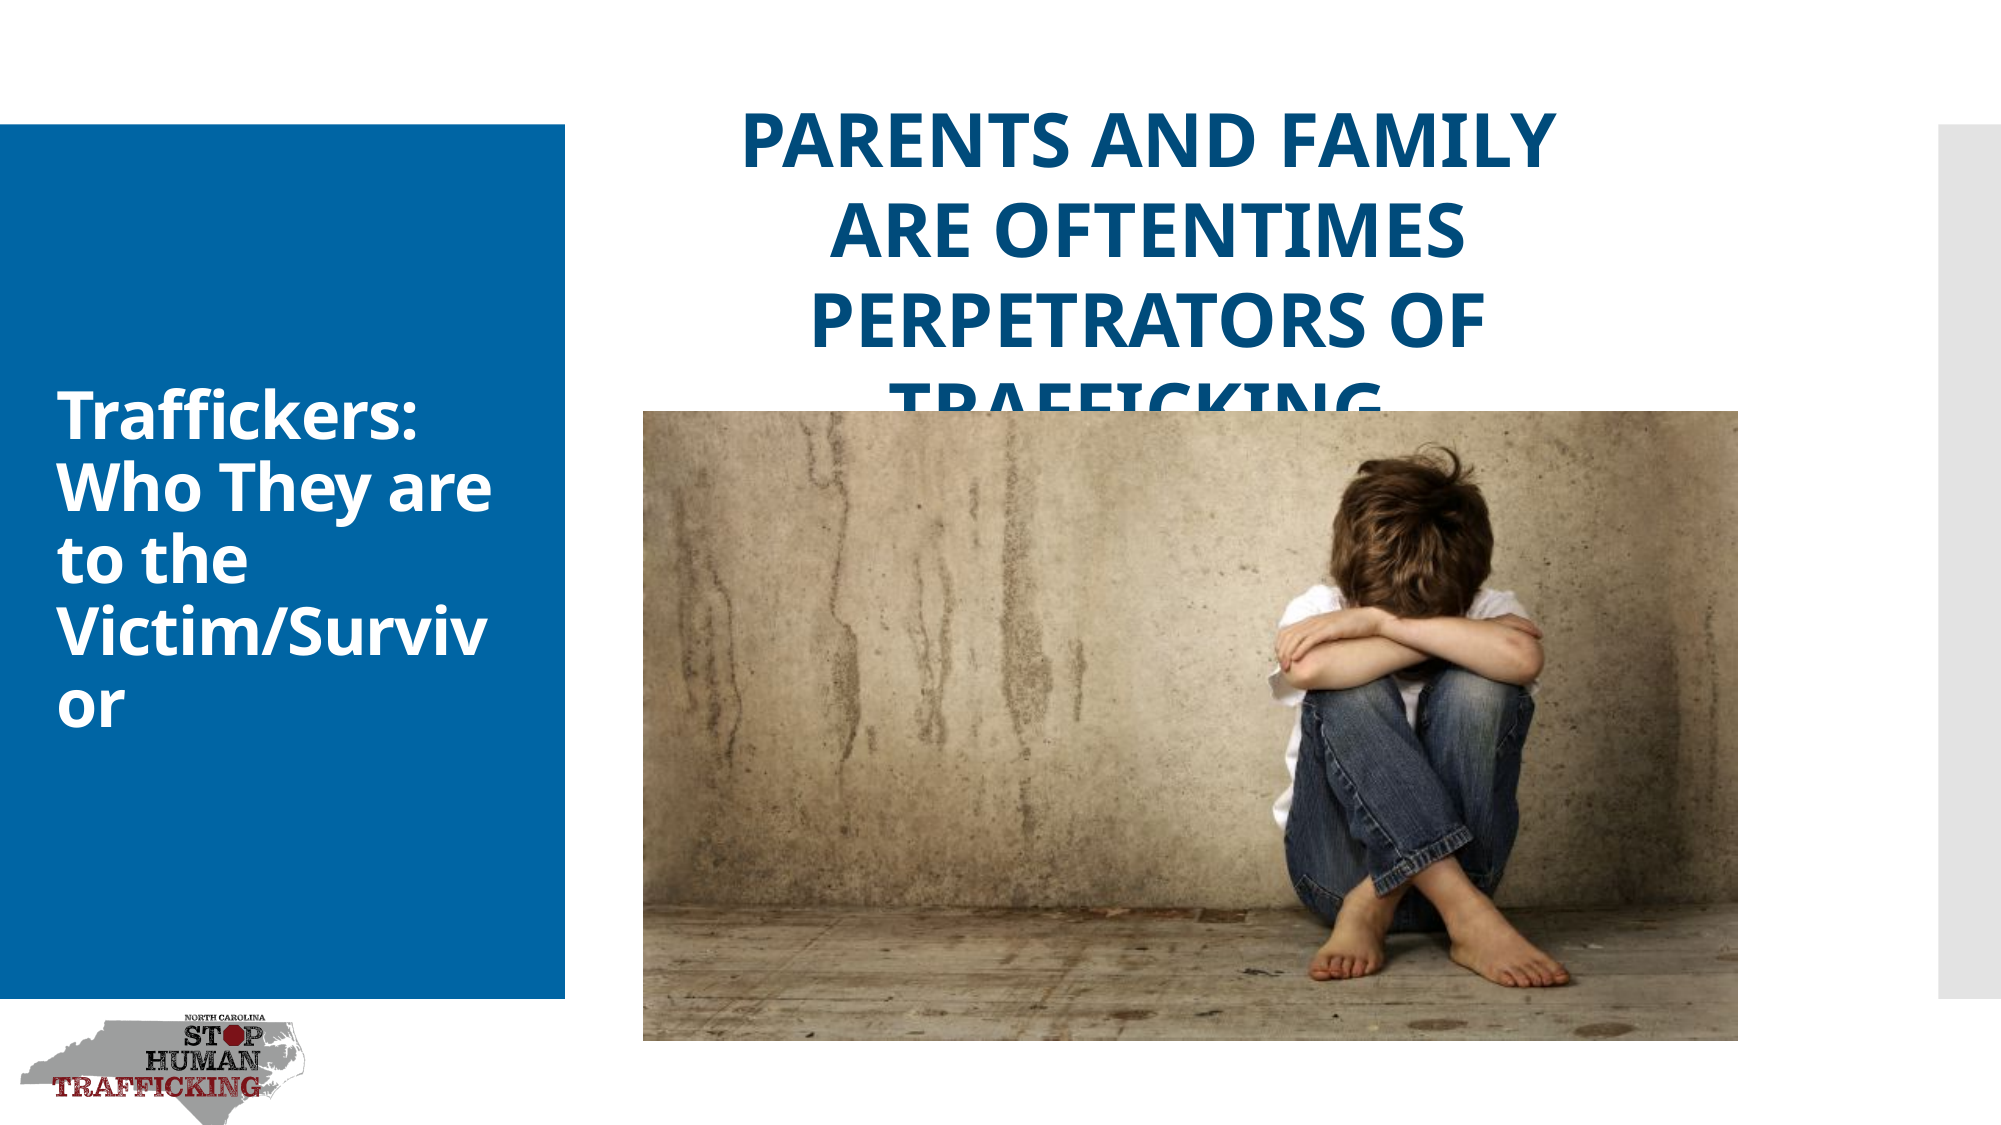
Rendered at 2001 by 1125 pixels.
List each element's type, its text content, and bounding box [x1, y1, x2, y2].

picture [643, 411, 1738, 1041]
picture [14, 993, 329, 1125]
text_box Parents and family are oftentimes perpetrators of trafficking. [688, 84, 1610, 411]
title Traffickers: Who They are to the Victim/Survivor [41, 184, 525, 940]
